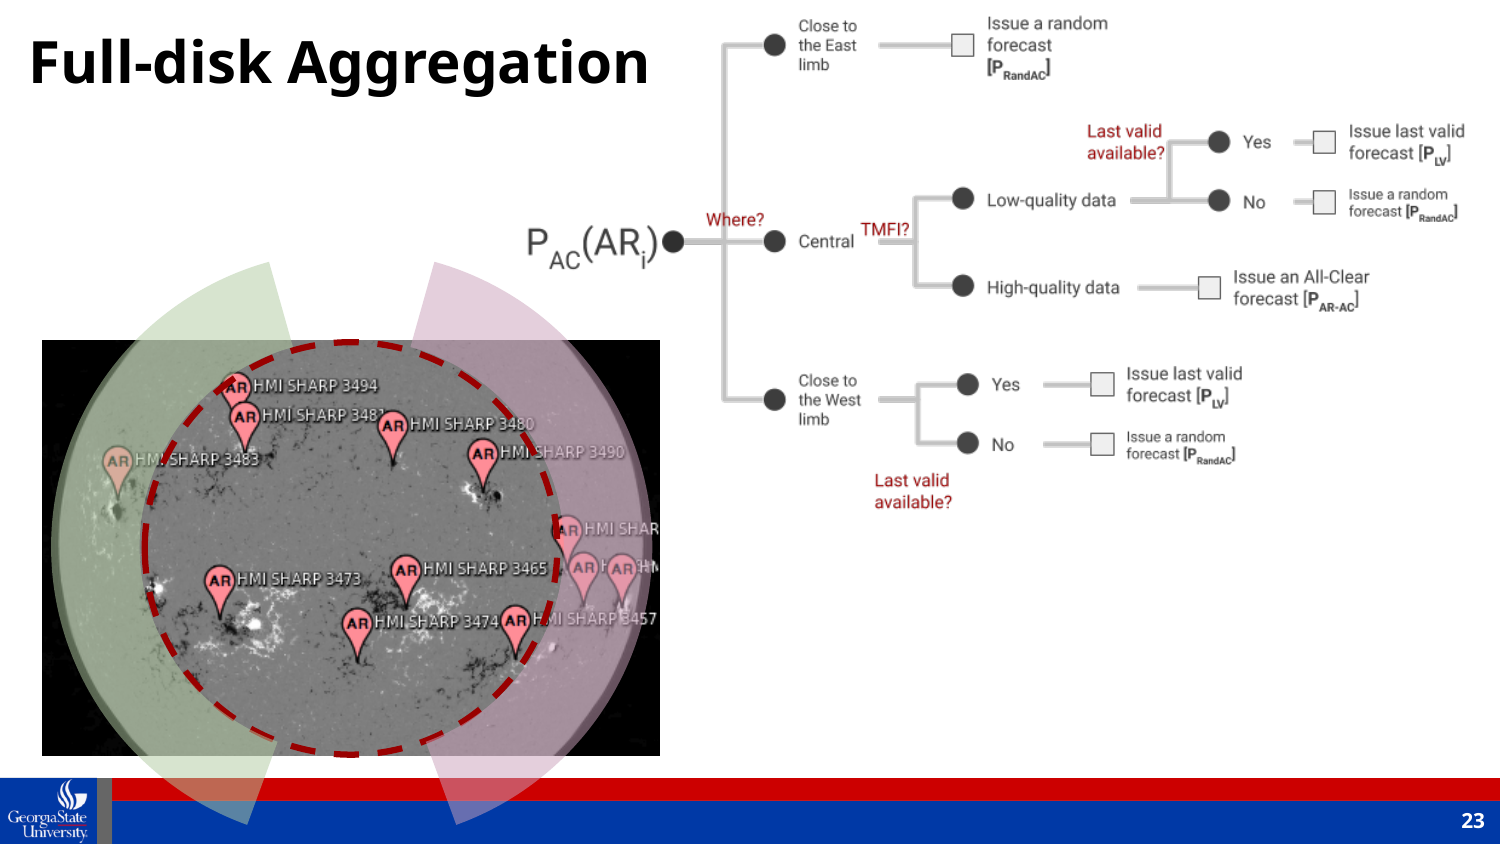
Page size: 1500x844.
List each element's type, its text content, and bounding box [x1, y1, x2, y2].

text_box [136, 261, 291, 339]
title Full-disk Aggregation [13, 10, 511, 105]
text_box [434, 765, 556, 825]
picture [0, 0, 1500, 844]
text_box [412, 261, 505, 339]
text_box [147, 765, 270, 825]
slide_number 23 [1410, 799, 1500, 844]
